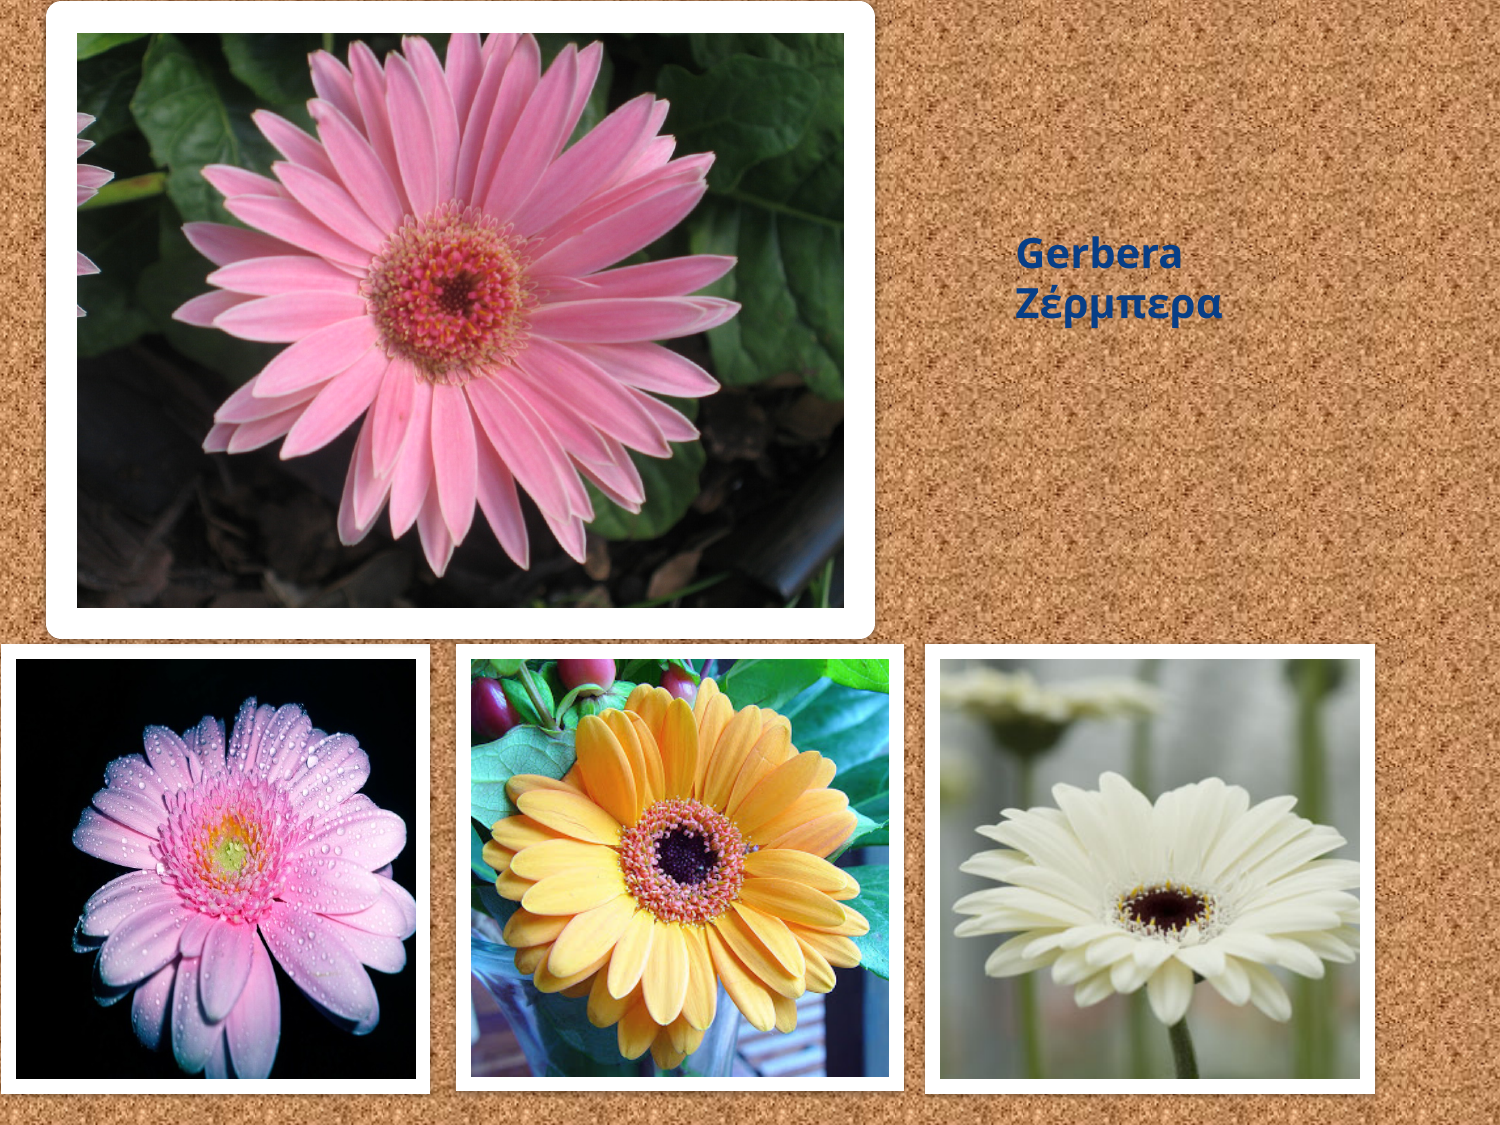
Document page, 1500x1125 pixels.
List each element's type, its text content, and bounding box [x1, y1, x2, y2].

text_box Gerbera Ζέρμπερα [1000, 219, 1238, 335]
picture [0, 0, 1500, 1125]
